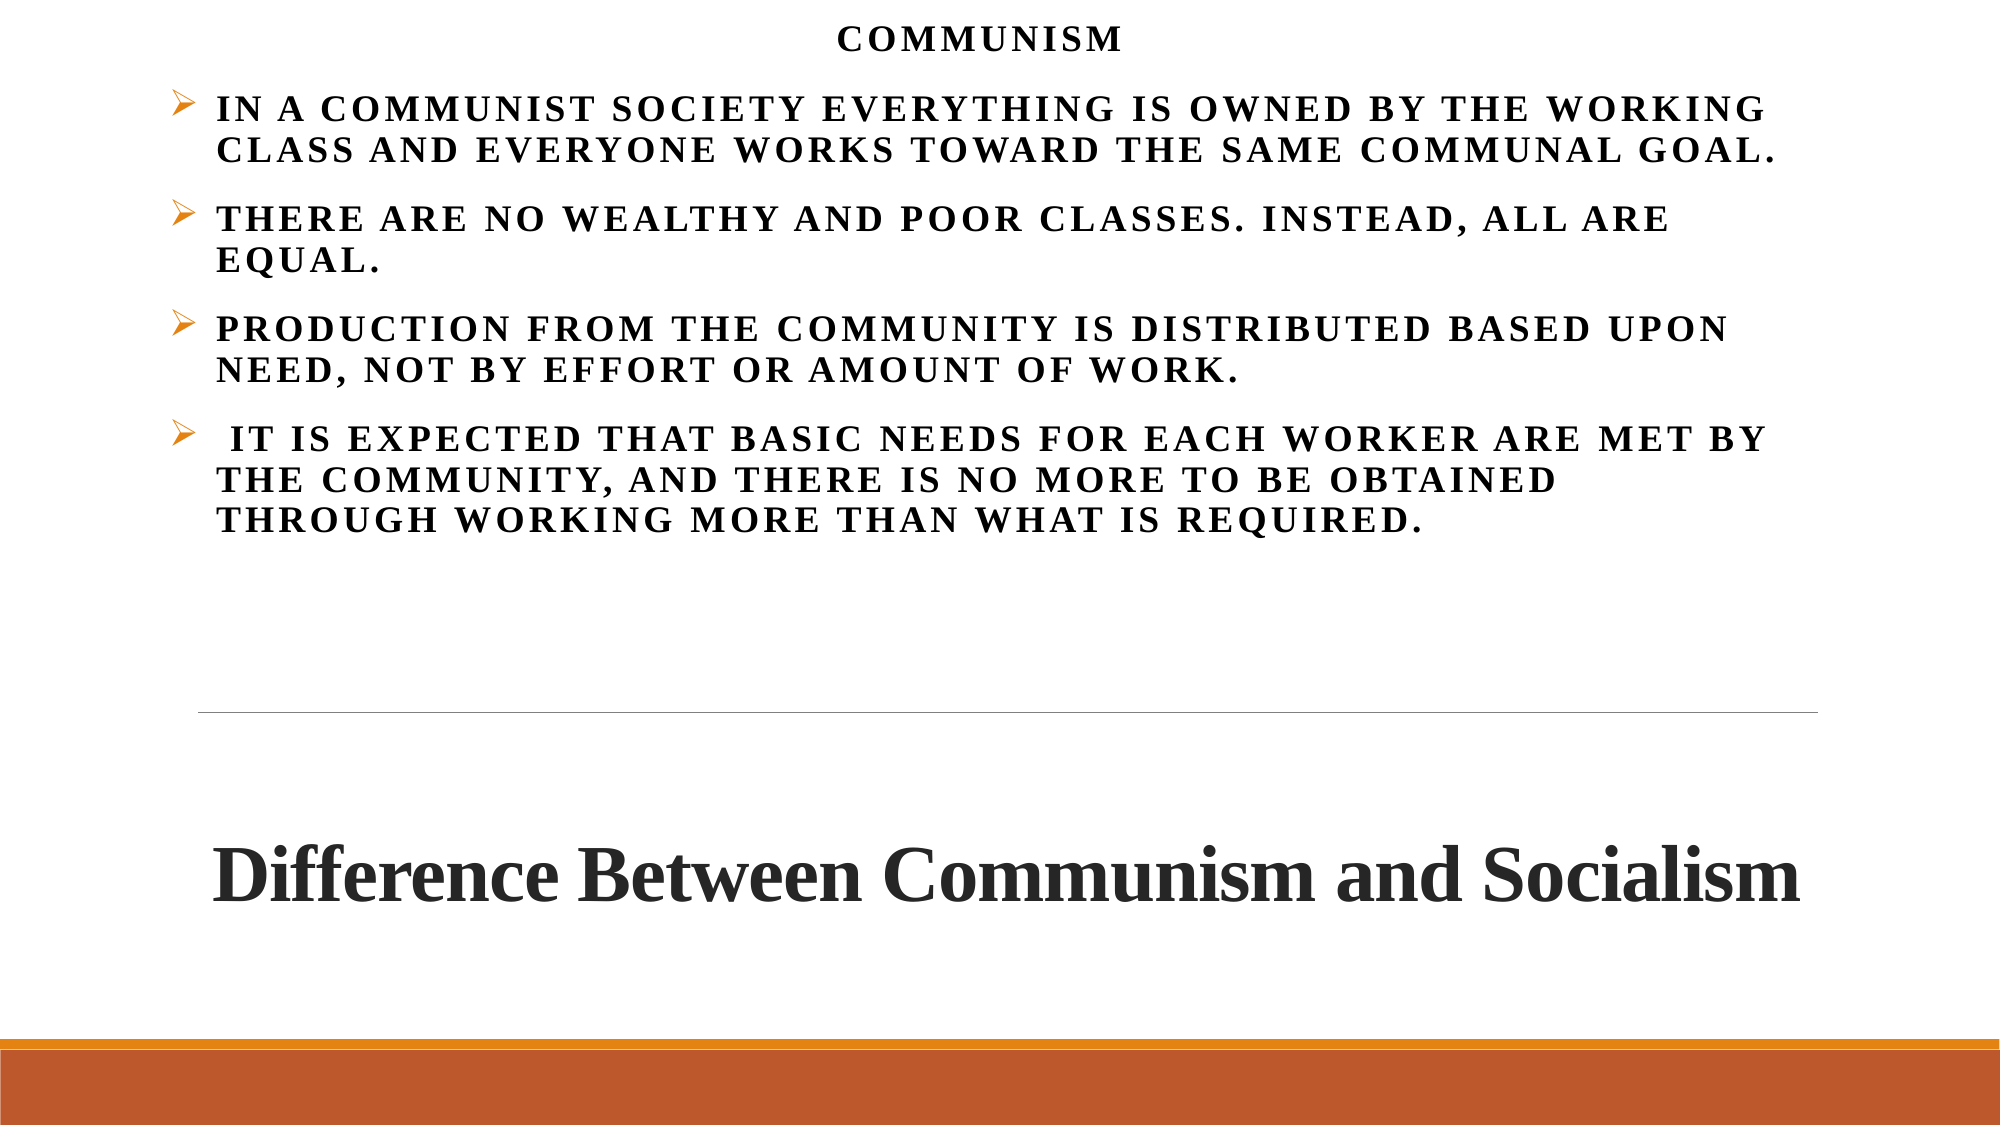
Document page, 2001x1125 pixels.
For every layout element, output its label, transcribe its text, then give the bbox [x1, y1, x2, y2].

title Difference Between Communism and Socialism [181, 748, 1832, 925]
list Communism In a communist society everything is owned by the working class and everyone works toward the same communal goal. There are no wealthy and poor classes. Instead, all are equal. Production from the community is distributed based upon need, not by effort or amount of work. It is expected that basic needs for each worker are met by the community, and there is no more to be obtained through working more than what is required. [154, 12, 1805, 687]
